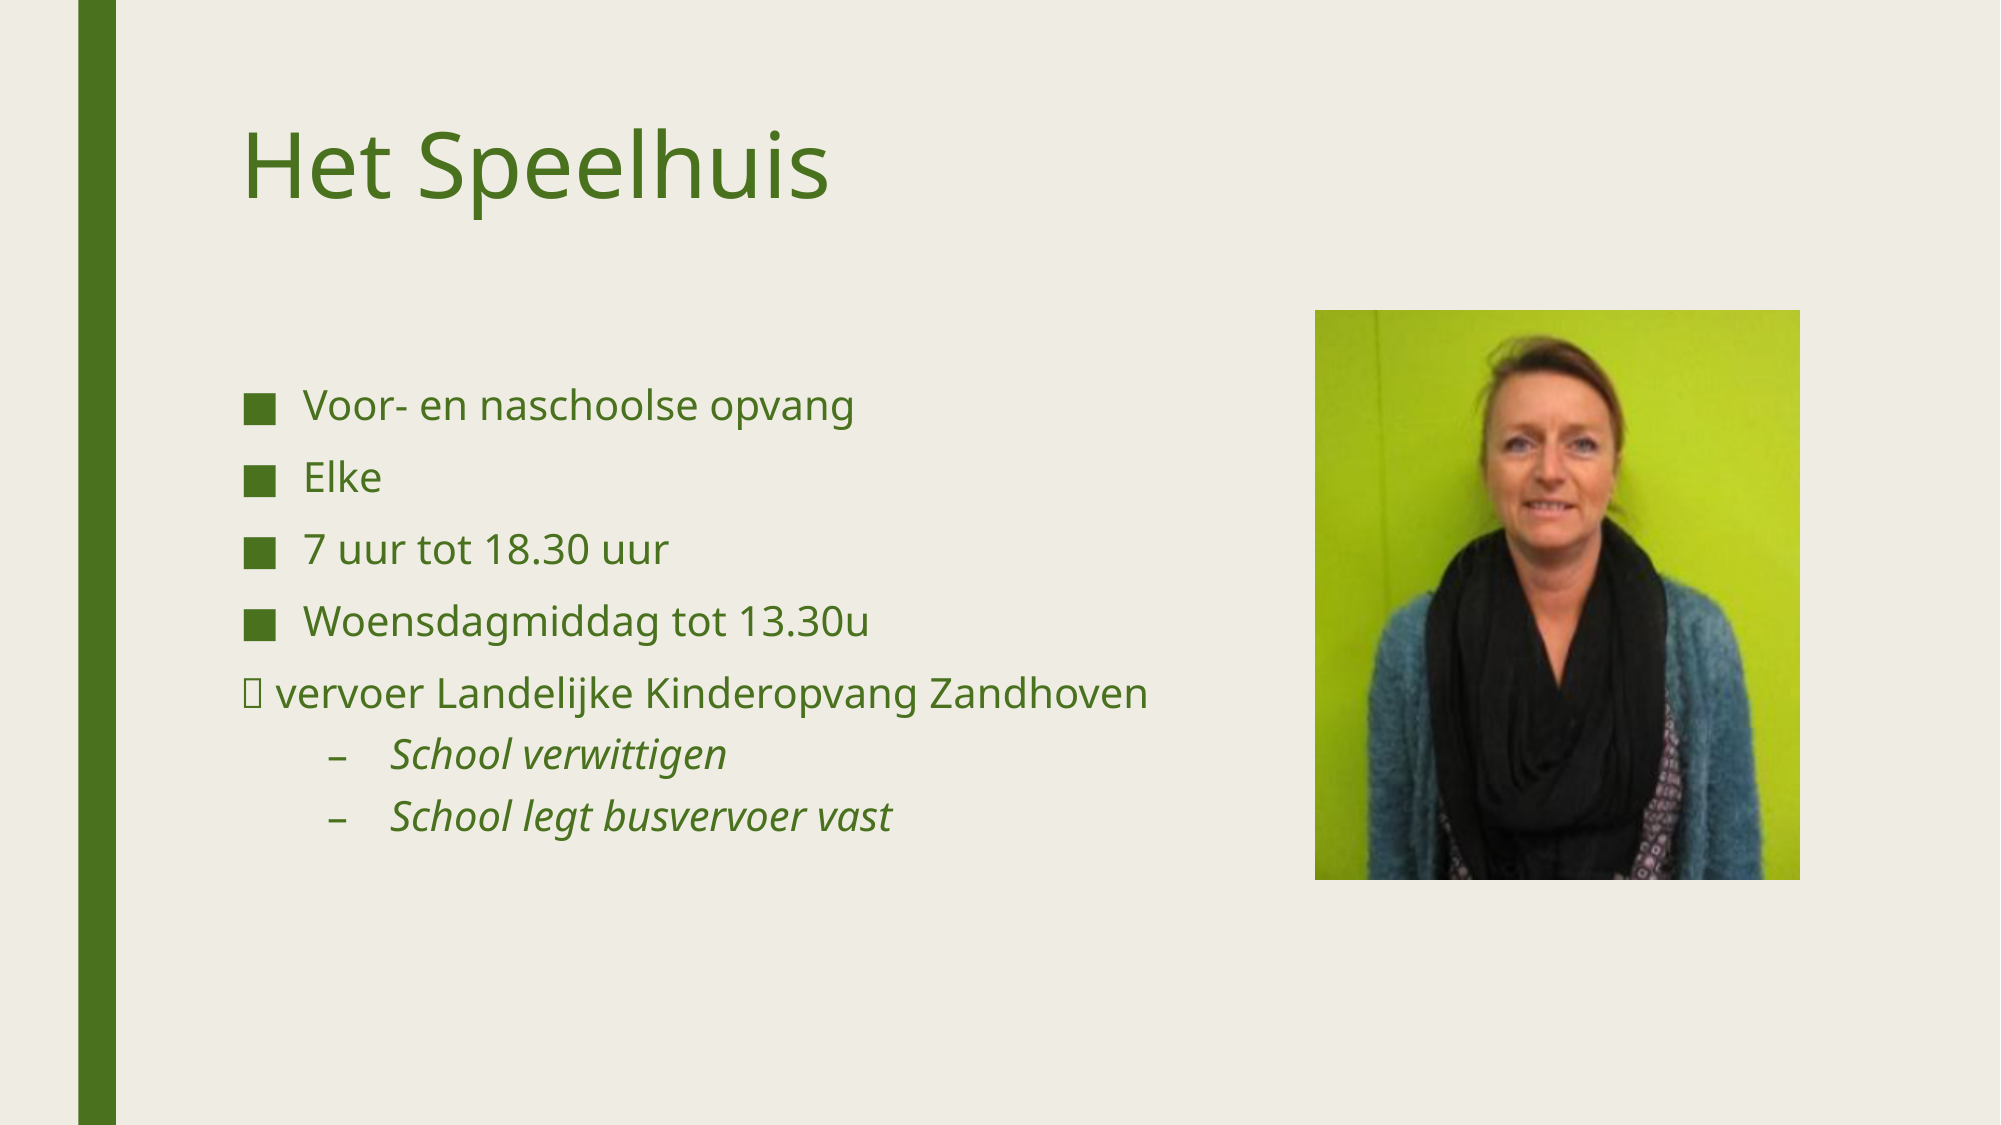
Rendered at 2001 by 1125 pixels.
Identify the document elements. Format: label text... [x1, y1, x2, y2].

picture [1315, 310, 1800, 880]
list Voor- en naschoolse opvang Elke 7 uur tot 18.30 uur Woensdagmiddag tot 13.30u  vervoer Landelijke Kinderopvang Zandhoven School verwittigen School legt busvervoer vast [225, 375, 1800, 963]
title Het Speelhuis [225, 112, 1800, 357]
